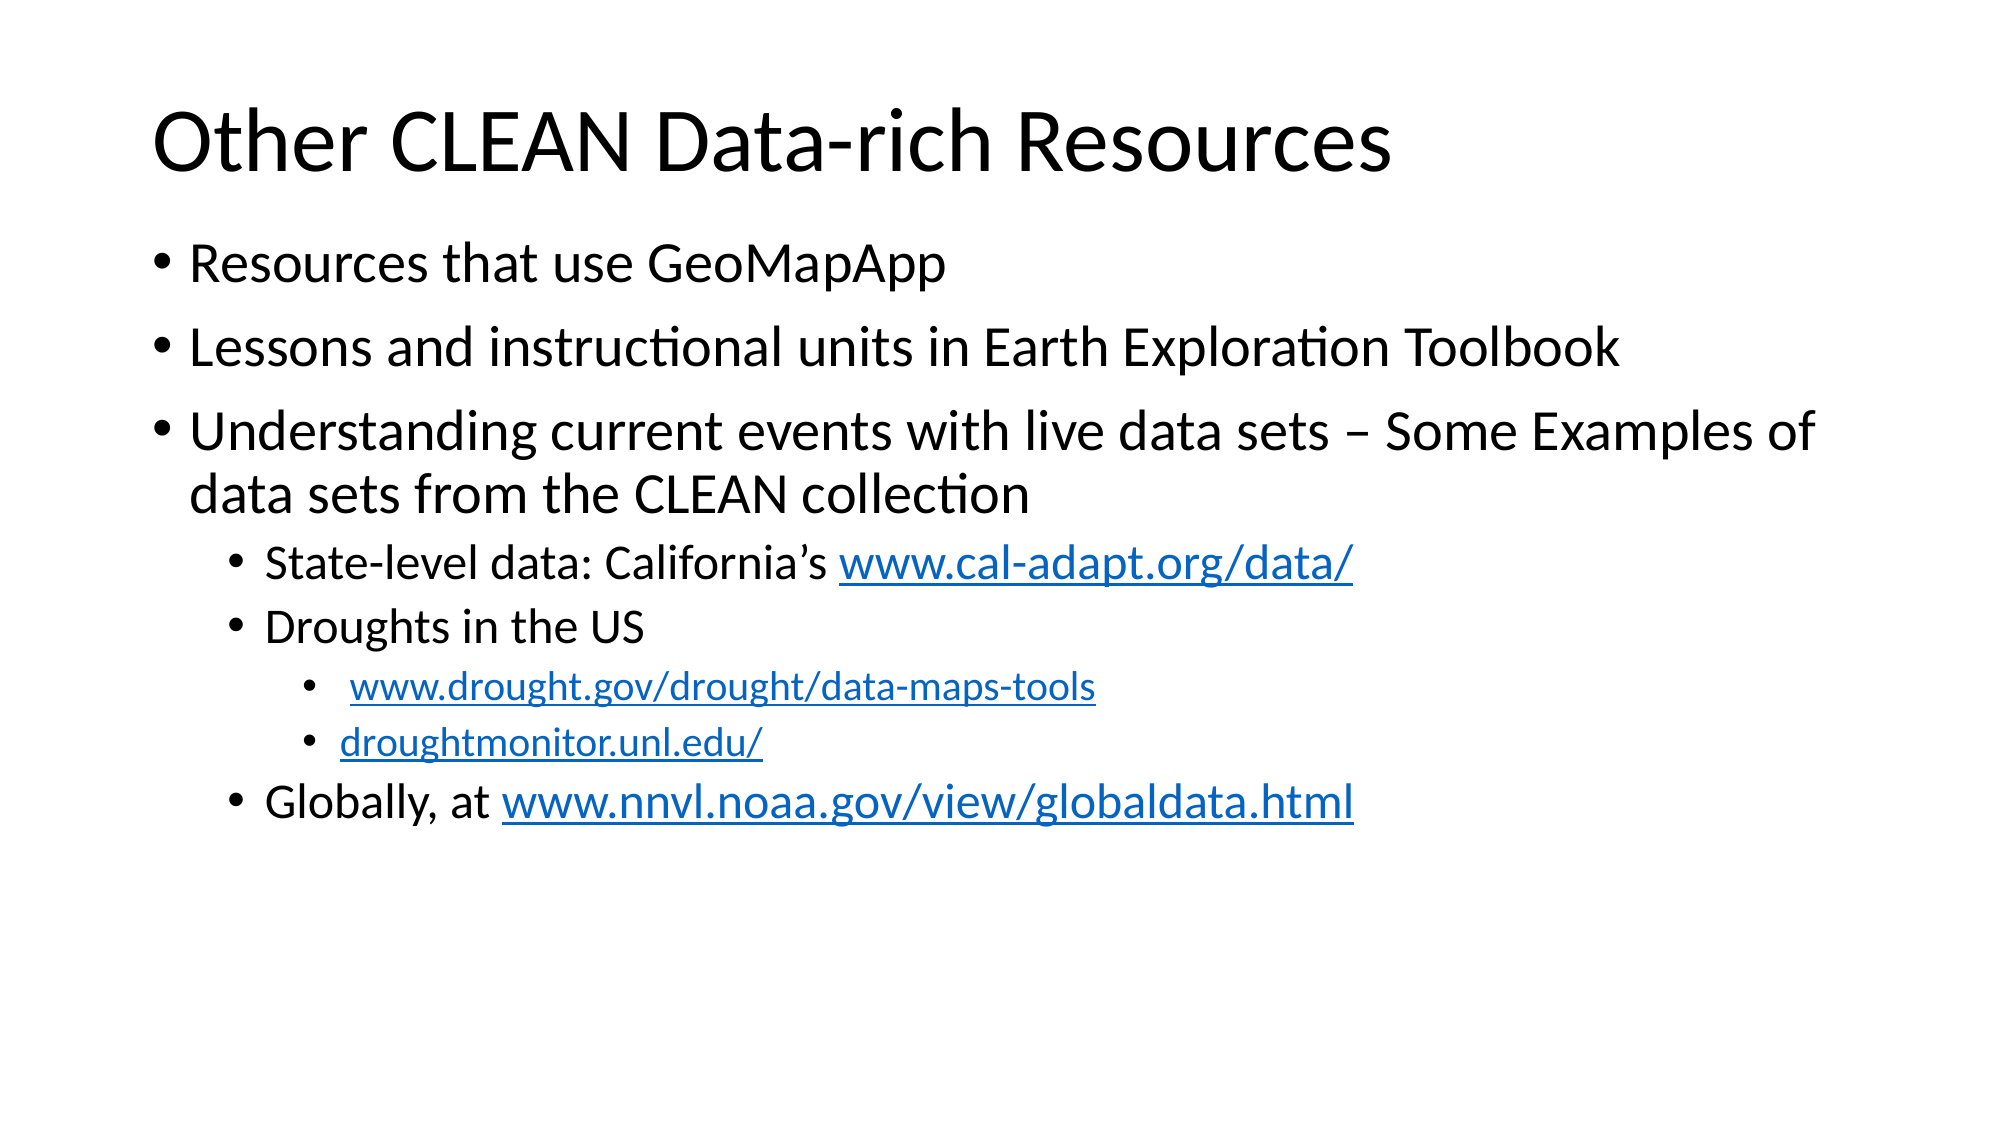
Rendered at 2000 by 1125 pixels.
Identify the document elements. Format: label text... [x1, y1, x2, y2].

list Resources that use GeoMapApp Lessons and instructional units in Earth Exploration Toolbook Understanding current events with live data sets – Some Examples of data sets from the CLEAN collection State-level data: California’s www.cal-adapt.org/data/ Droughts in the US www.drought.gov/drought/data-maps-tools droughtmonitor.unl.edu/ Globally, at www.nnvl.noaa.gov/view/globaldata.html [137, 224, 1863, 1014]
title Other CLEAN Data-rich Resources [137, 59, 1863, 224]
